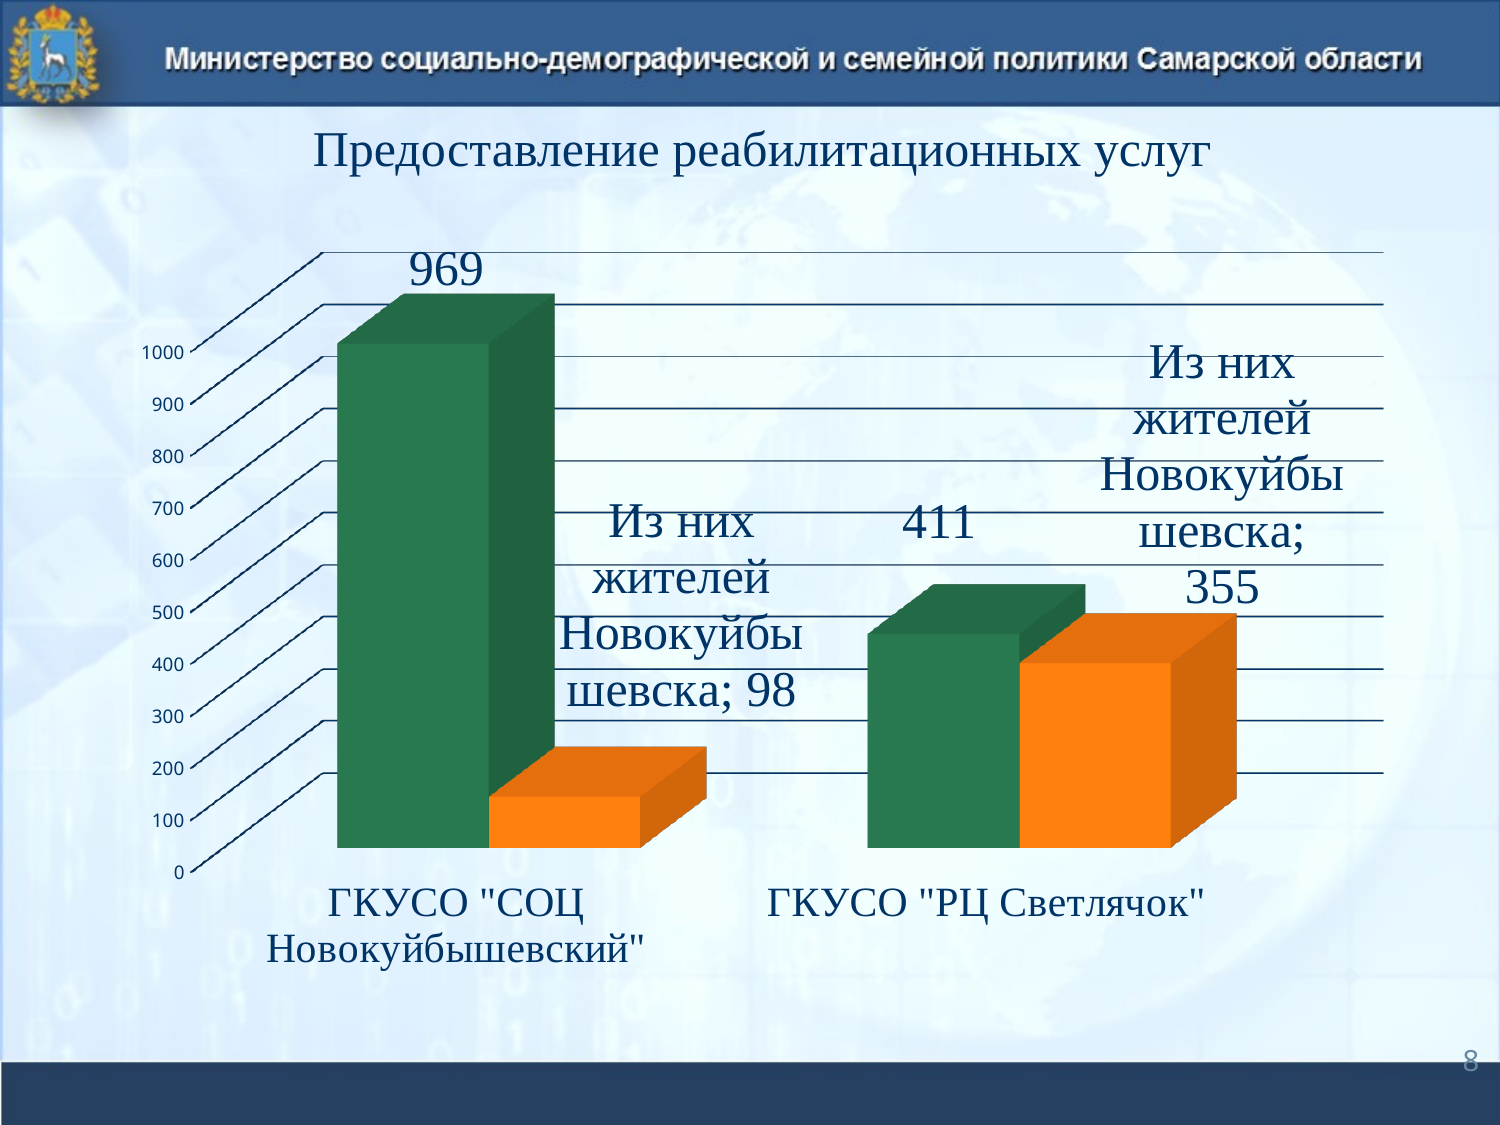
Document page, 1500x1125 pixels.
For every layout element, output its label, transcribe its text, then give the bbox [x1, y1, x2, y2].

picture [0, 0, 1500, 1125]
chart [112, 237, 1413, 988]
title Предоставление реабилитационных услуг [112, 24, 1413, 237]
slide_number 8 [1181, 1034, 1495, 1111]
